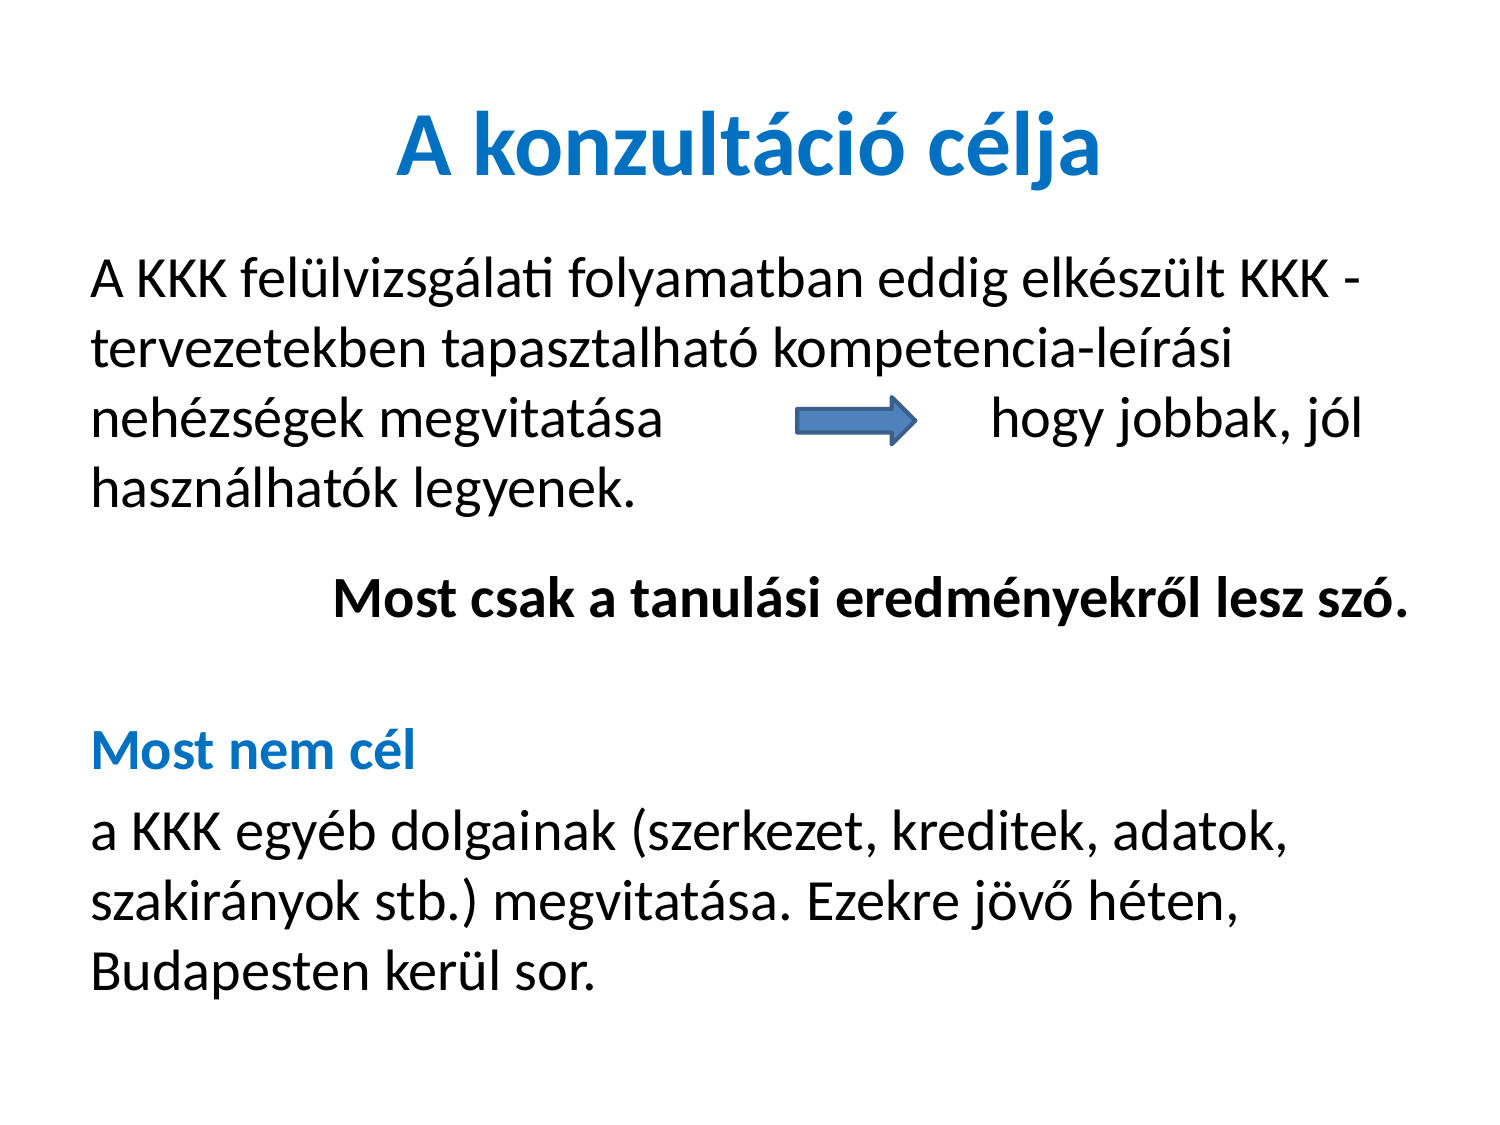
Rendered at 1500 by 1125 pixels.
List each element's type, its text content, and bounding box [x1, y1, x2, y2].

list A KKK felülvizsgálati folyamatban eddig elkészült KKK -tervezetekben tapasztalható kompetencia-leírási nehézségek megvitatása hogy jobbak, jól használhatók legyenek. Most csak a tanulási eredményekről lesz szó. Most nem cél a KKK egyéb dolgainak (szerkezet, kreditek, adatok, szakirányok stb.) megvitatása. Ezekre jövő héten, Budapesten kerül sor. [75, 231, 1425, 1035]
text_box [795, 395, 918, 447]
title A konzultáció célja [75, 45, 1425, 231]
